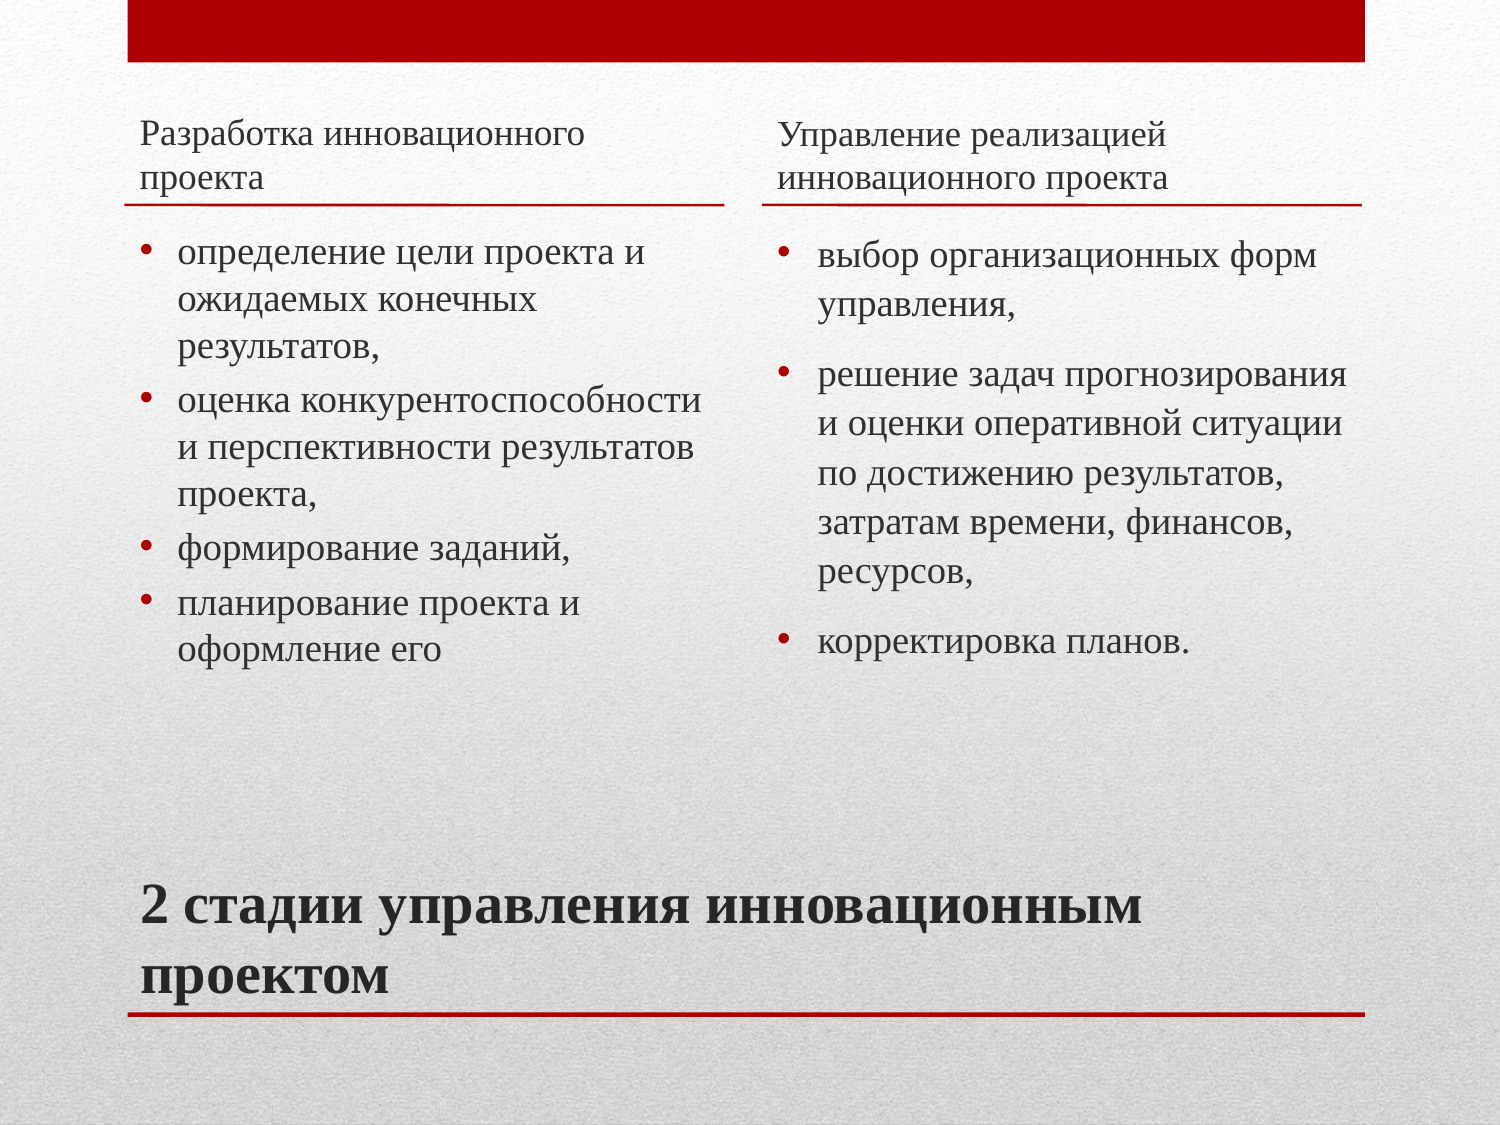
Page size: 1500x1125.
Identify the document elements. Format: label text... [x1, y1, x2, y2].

list Разработка инновационного проекта [124, 99, 725, 205]
list выбор организационных фор­м управления, решение задач прогнозирования и оценки оперативной ситуации по достижению результа­тов, затратам времени, финансов, ресурсов, корректировка планов. [761, 218, 1362, 718]
list Управ­ление реализацией инновационного проекта [761, 99, 1362, 205]
title 2 стадии управления инновационным проектом [125, 750, 1238, 1013]
list определение цели проекта и ожи­даемых конечных результатов, оценка конкуренто­способности и перспективности результатов проекта, фор­мирование заданий, планирование проекта и оформление его [124, 218, 725, 718]
